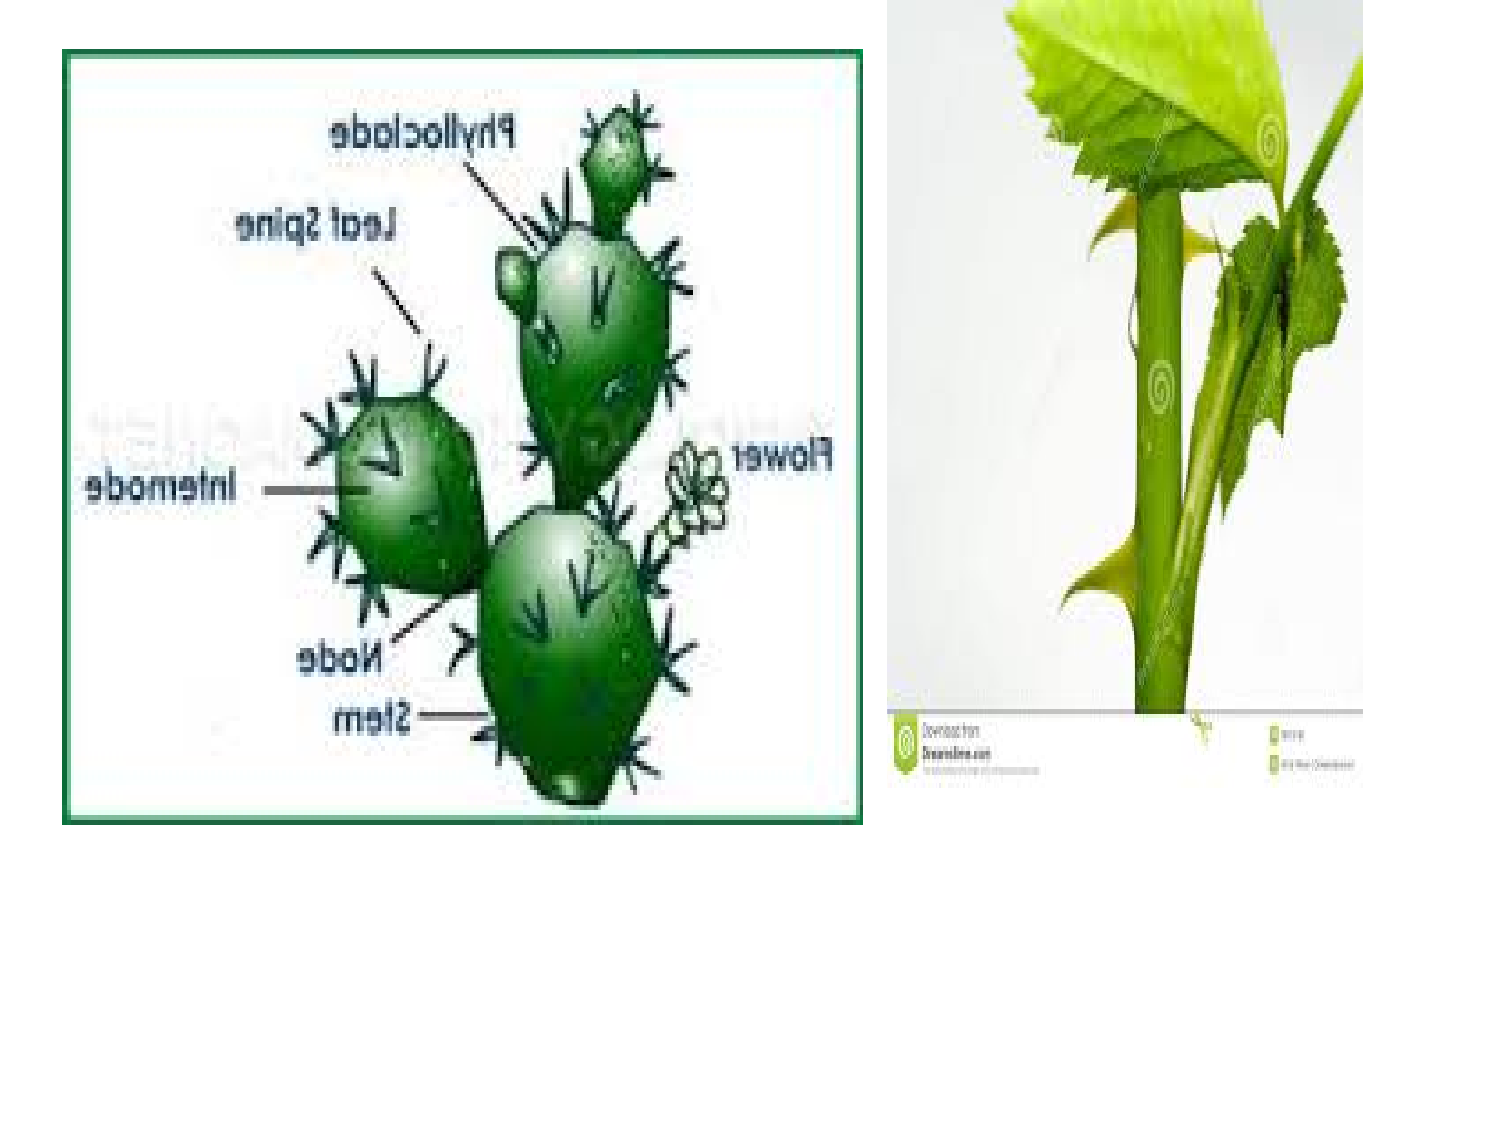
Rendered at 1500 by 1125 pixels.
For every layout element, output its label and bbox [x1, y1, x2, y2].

list [62, 49, 863, 826]
picture [887, 0, 1363, 788]
